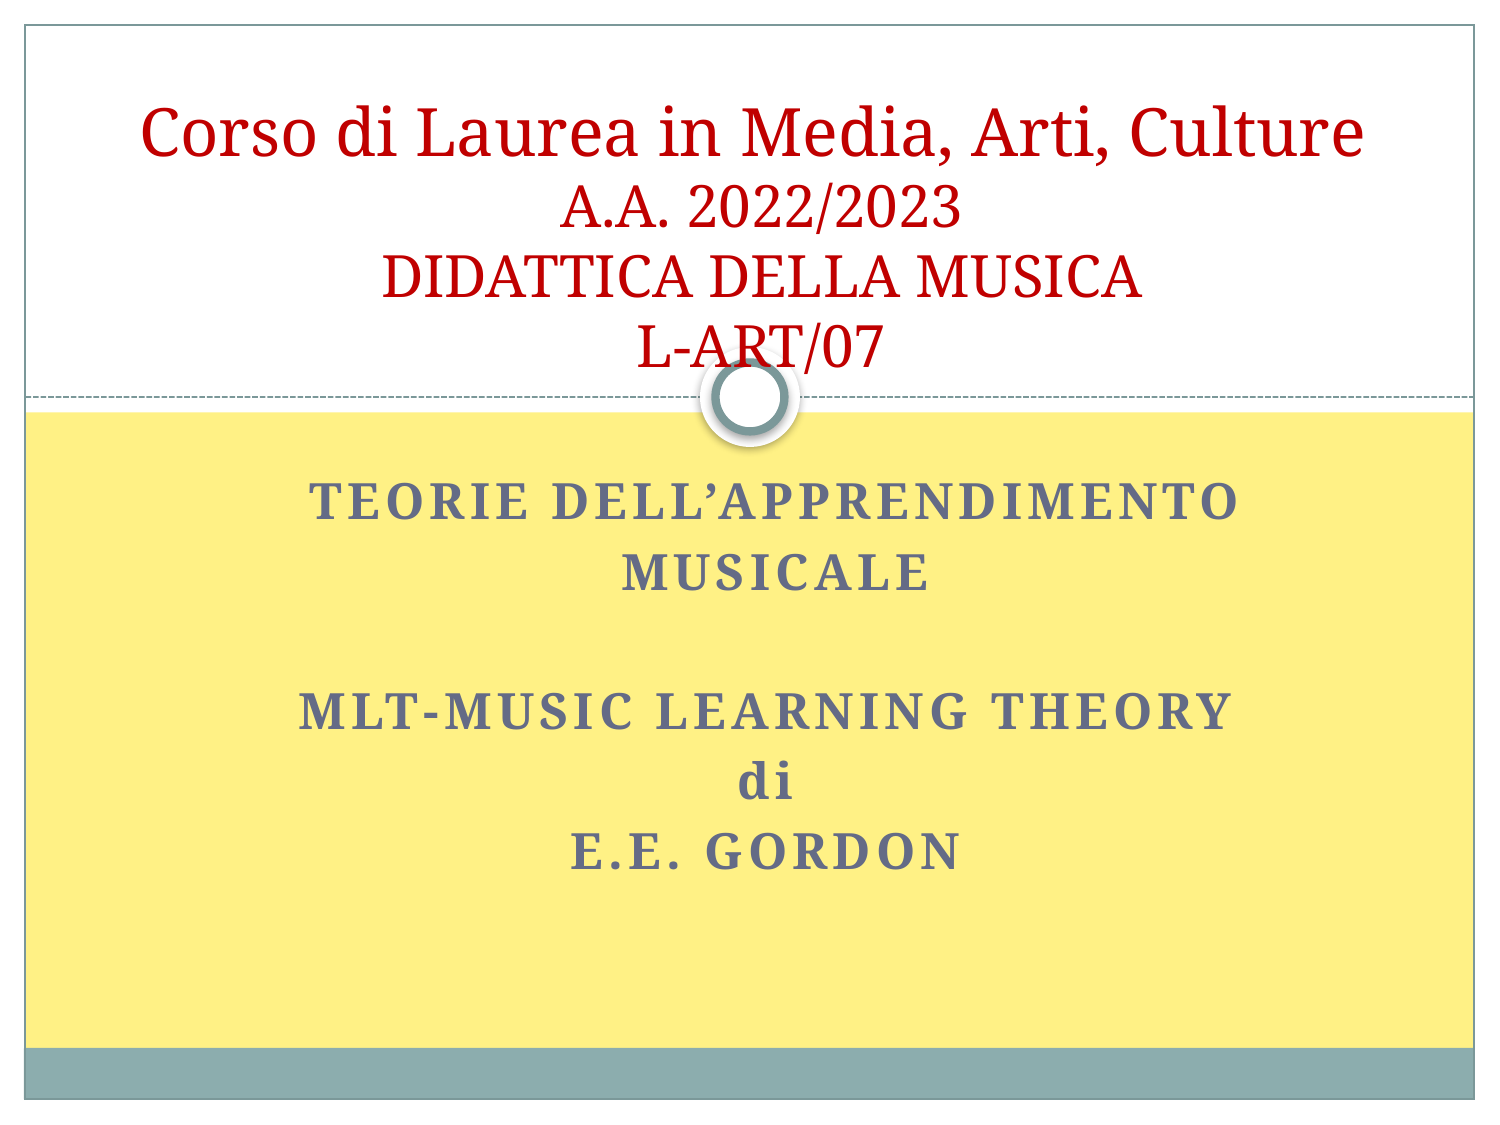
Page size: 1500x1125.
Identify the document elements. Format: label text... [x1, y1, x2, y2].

title Corso di Laurea in Media, Arti, Culture A.A. 2022/2023 DIDATTICA DELLA MUSICA L-ART/07 [105, 35, 1418, 387]
subtitle Teorie dell’apprendimento Musicale Mlt-Music Learning theory di E.e. Gordon [225, 462, 1325, 891]
